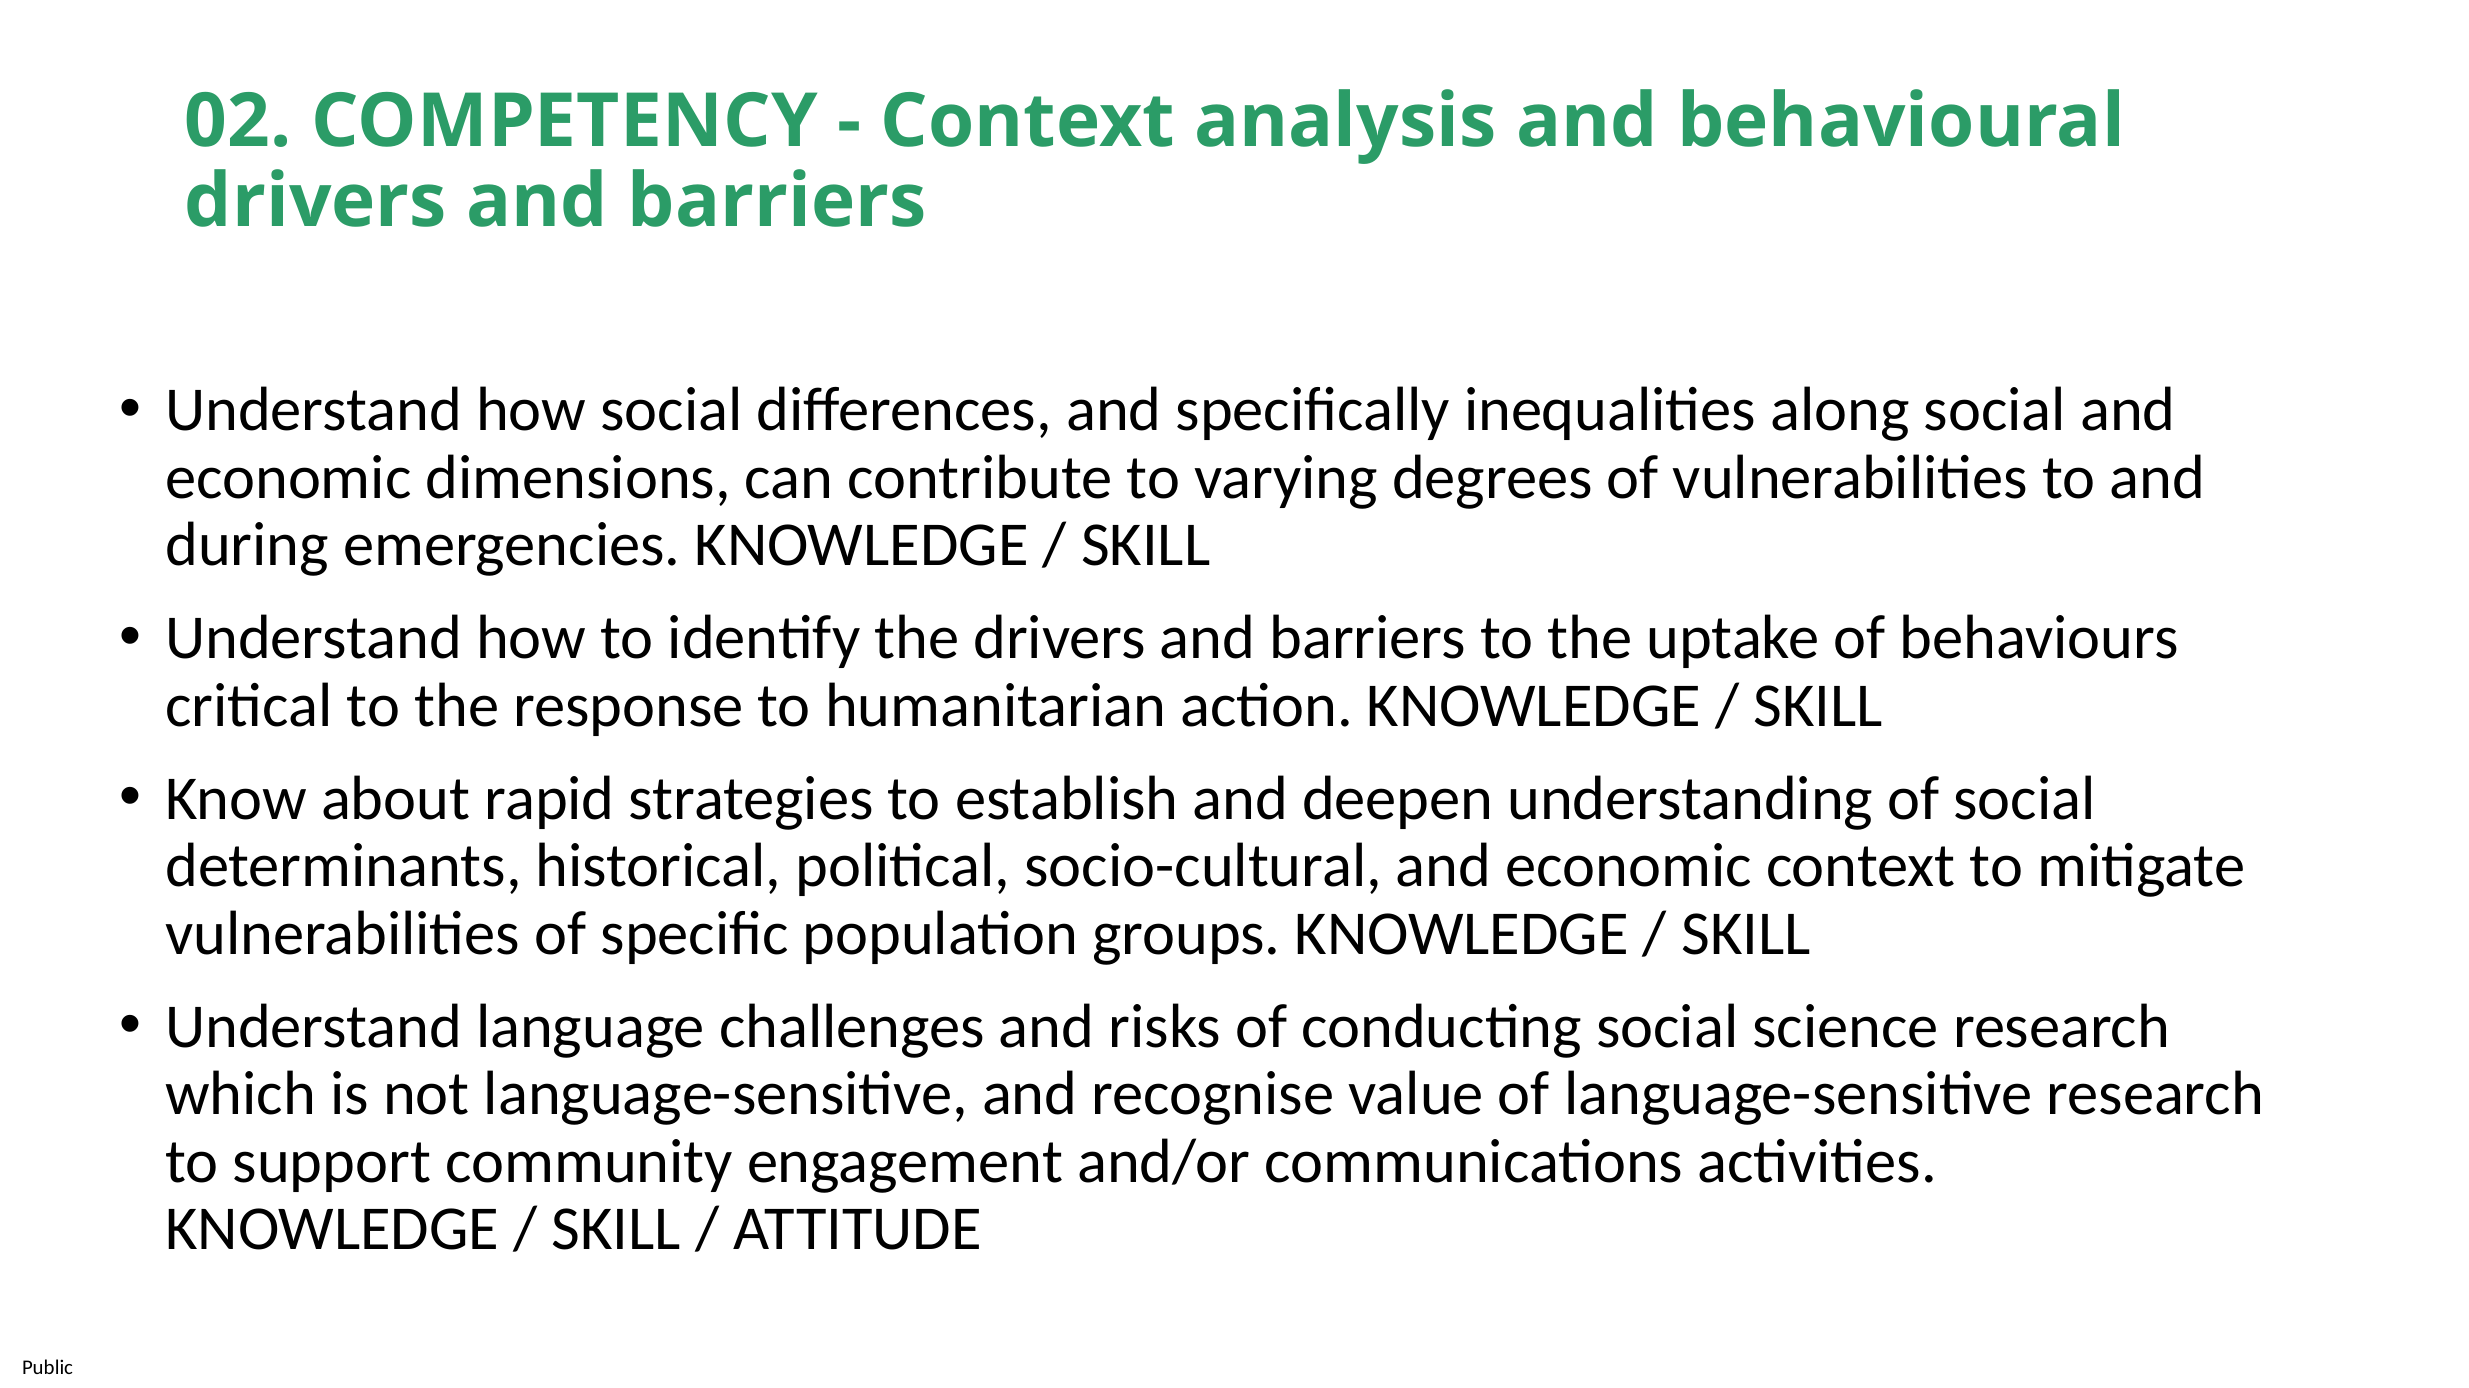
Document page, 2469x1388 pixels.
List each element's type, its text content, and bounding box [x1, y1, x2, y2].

title 02. COMPETENCY - Context analysis and behavioural drivers and barriers [169, 73, 2299, 321]
list Understand how social differences, and specifically inequalities along social and economic dimensions, can contribute to varying degrees of vulnerabilities to and during emergencies. KNOWLEDGE / SKILL Understand how to identify the drivers and barriers to the uptake of behaviours critical to the response to humanitarian action. KNOWLEDGE / SKILL Know about rapid strategies to establish and deepen understanding of social determinants, historical, political, socio-cultural, and economic context to mitigate vulnerabilities of specific population groups. KNOWLEDGE / SKILL Understand language challenges and risks of conducting social science research which is not language-sensitive, and recognise value of language-sensitive research to support community engagement and/or communications activities. KNOWLEDGE / SKILL / ATTITUDE [104, 369, 2299, 1250]
